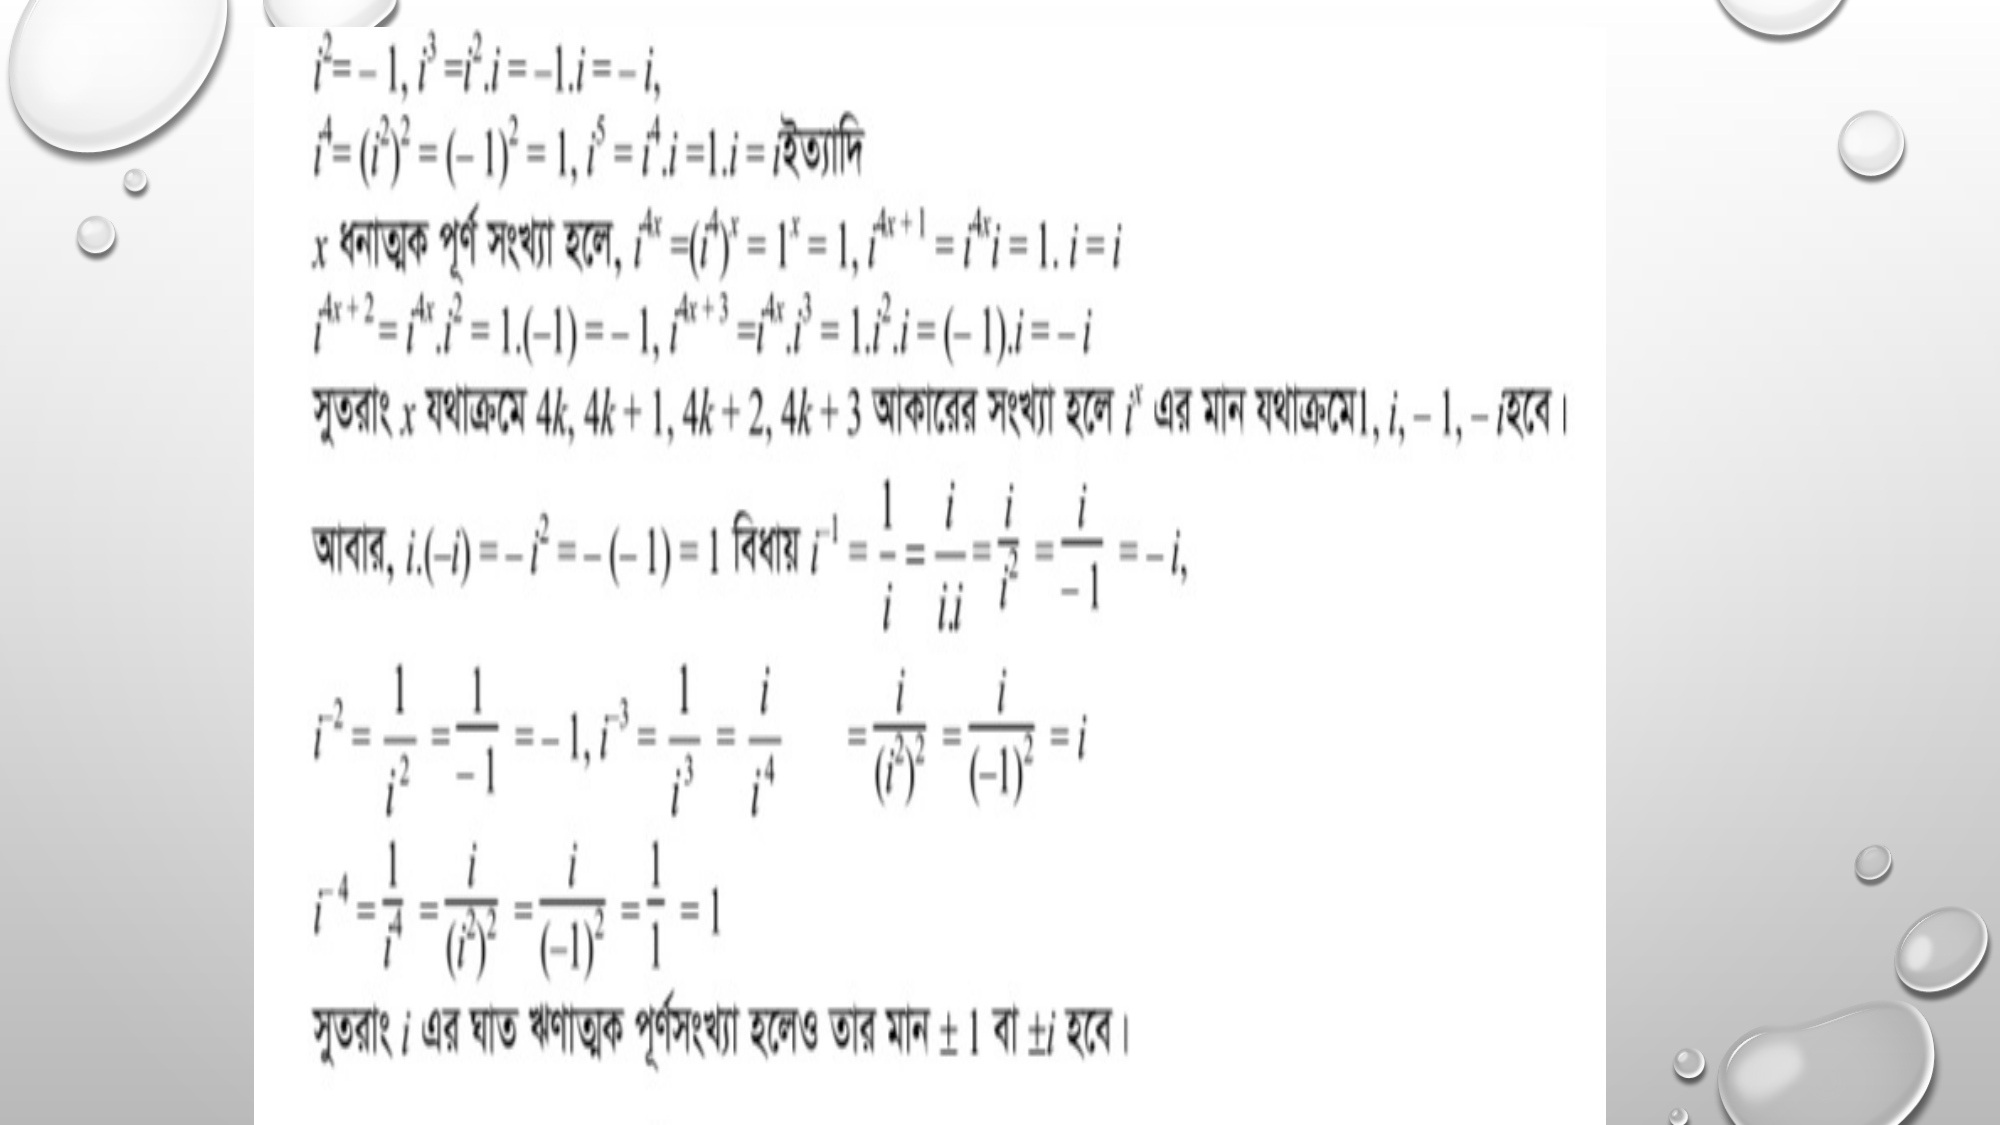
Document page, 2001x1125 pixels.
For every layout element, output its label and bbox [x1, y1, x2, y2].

picture [0, 0, 2000, 1125]
list [254, 27, 1607, 1125]
